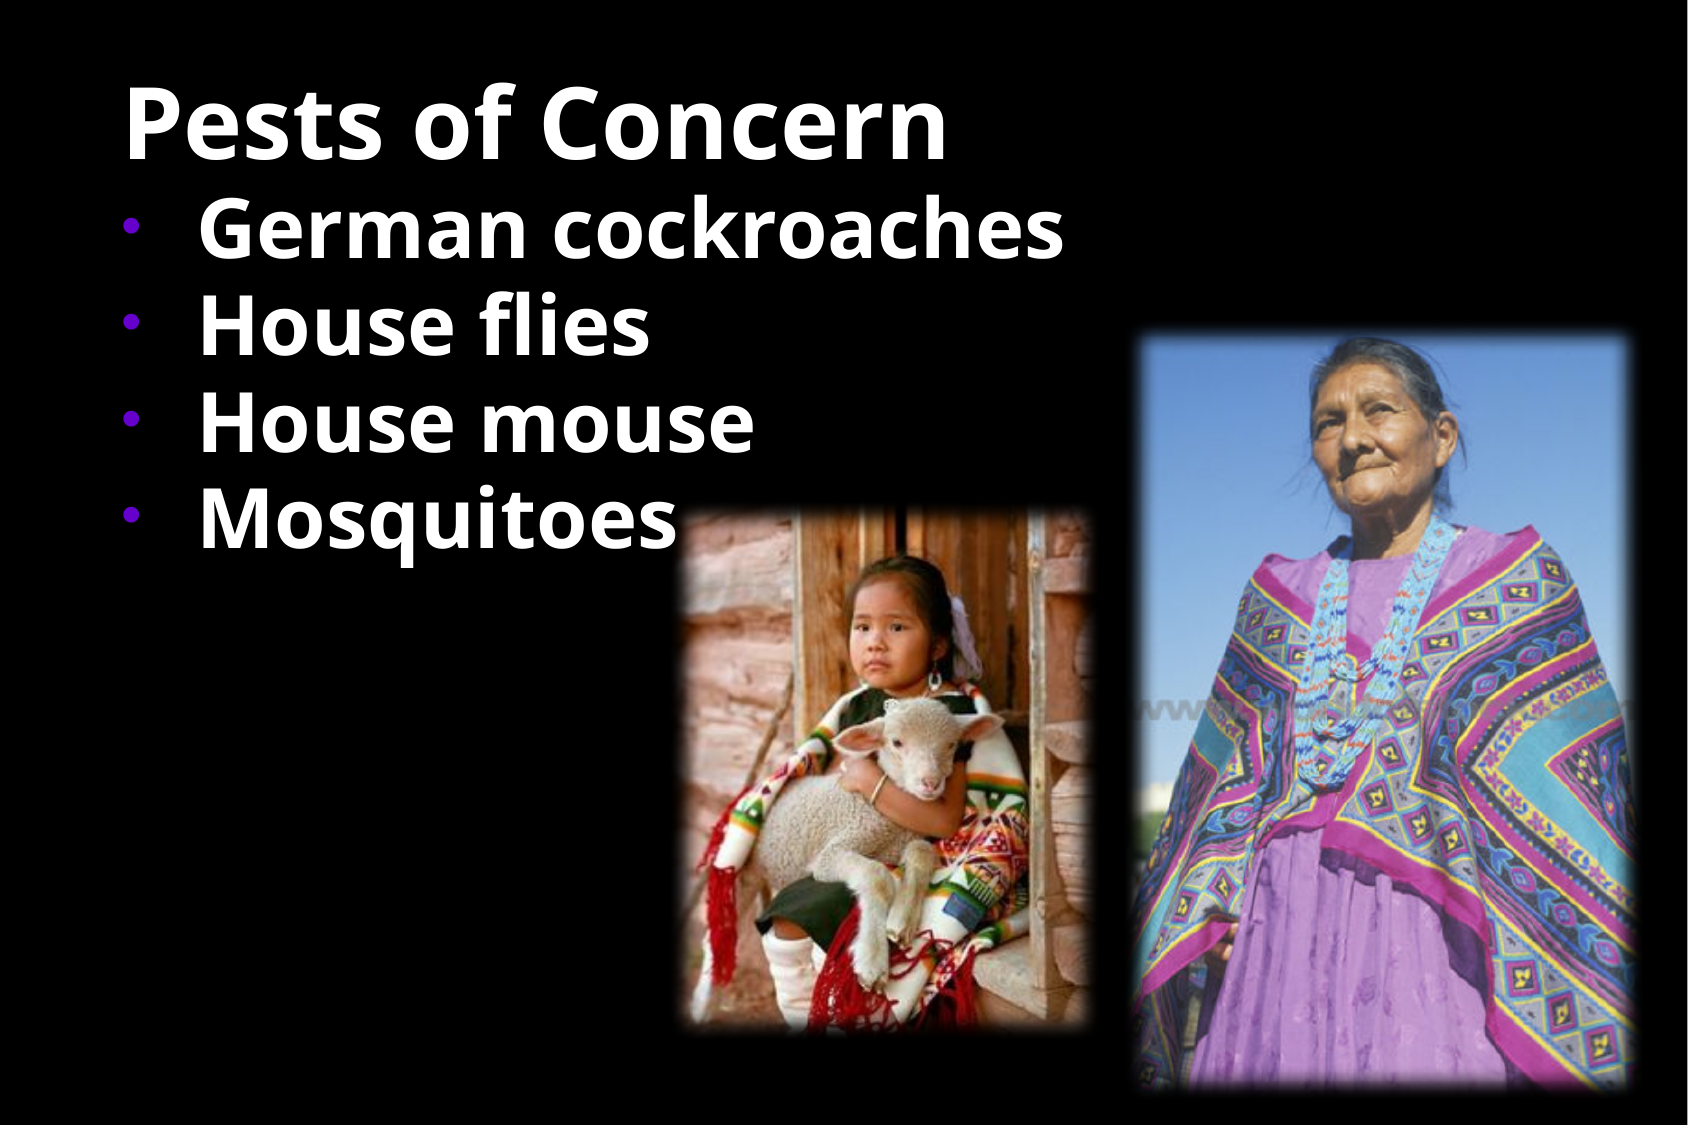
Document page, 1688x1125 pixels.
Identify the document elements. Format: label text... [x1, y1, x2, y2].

picture [1123, 318, 1645, 1101]
picture [668, 499, 1101, 1042]
text_box Pests of Concern German cockroaches House flies House mouse Mosquitoes [106, 74, 1621, 813]
